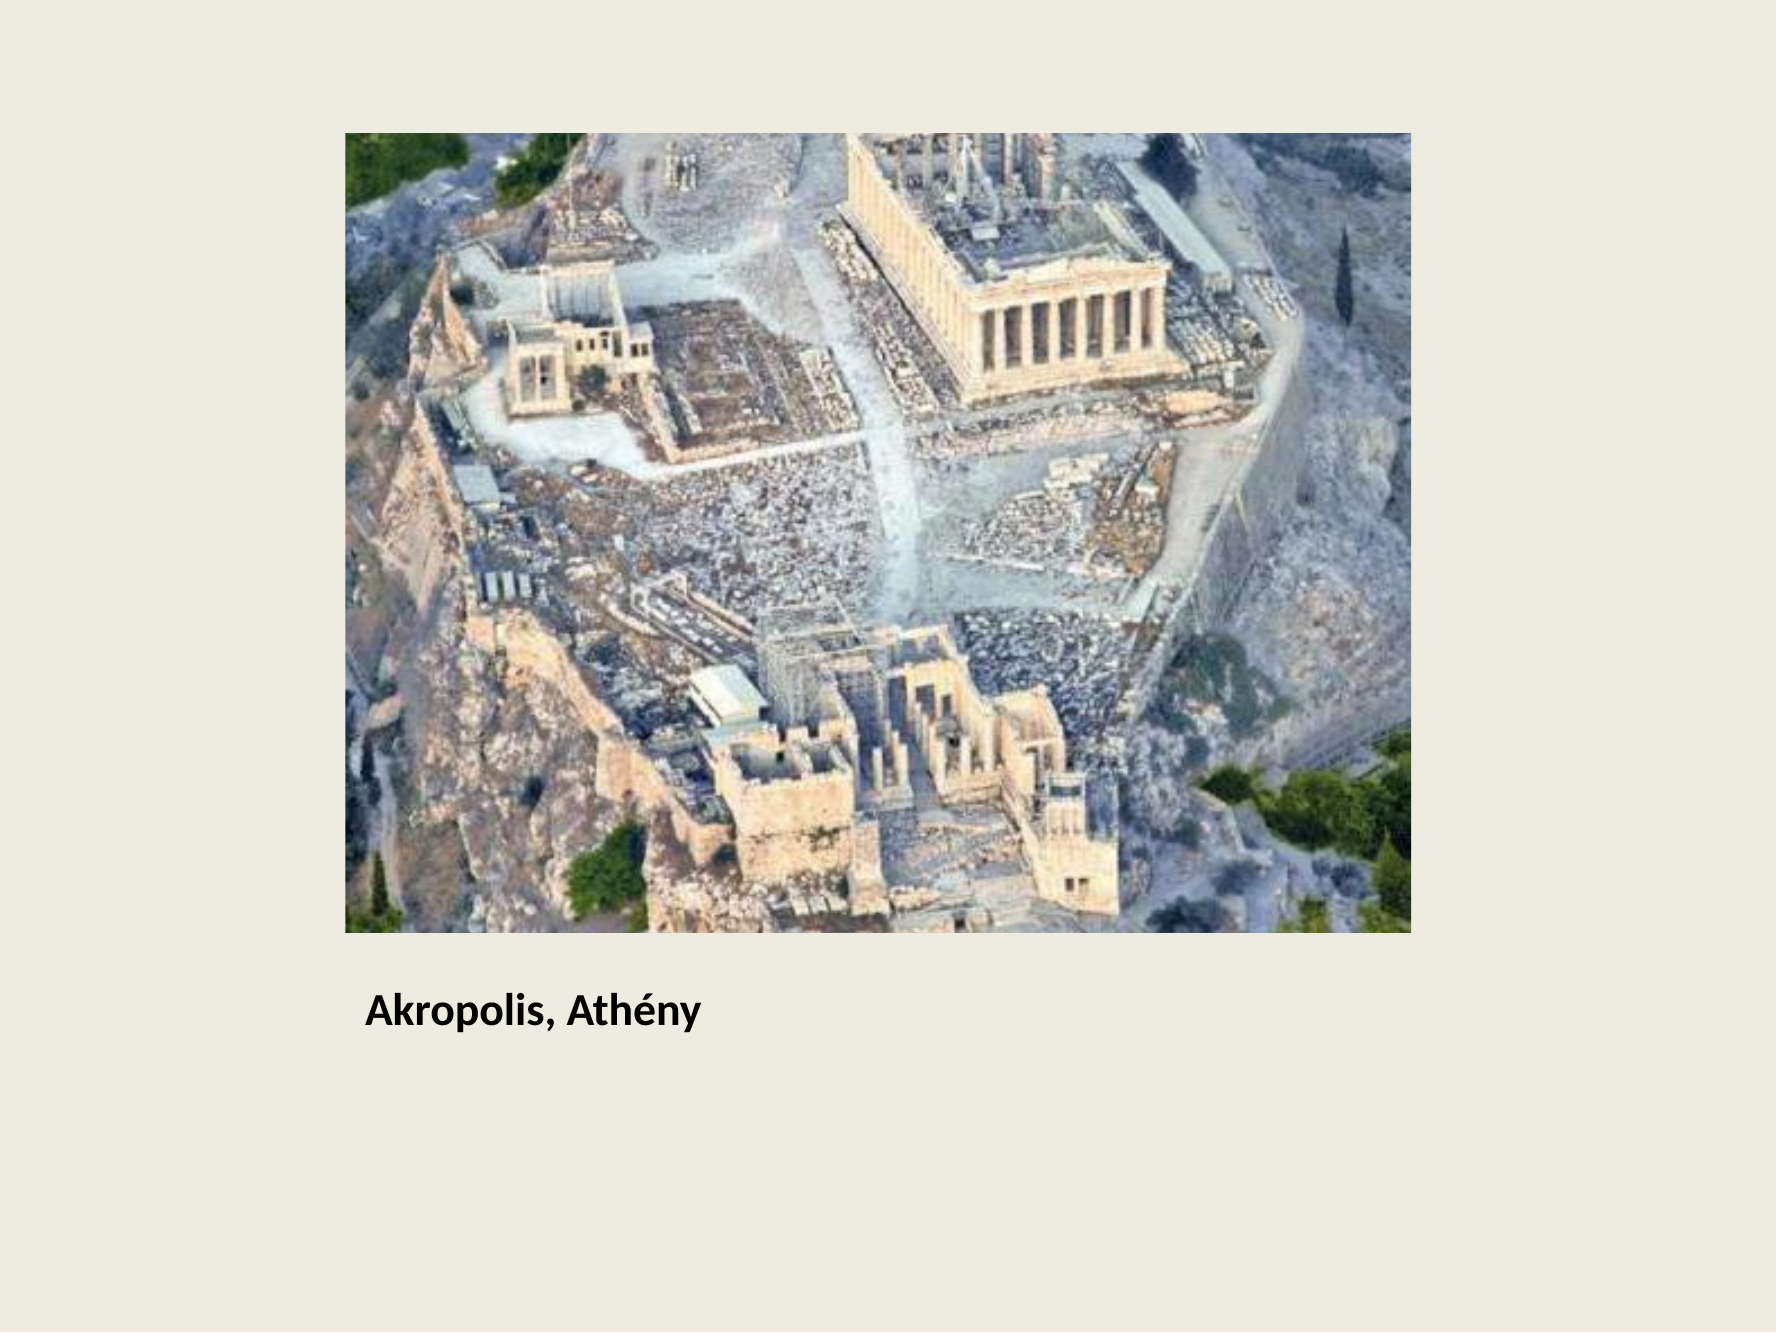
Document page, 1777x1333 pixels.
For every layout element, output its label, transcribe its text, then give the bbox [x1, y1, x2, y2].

picture [345, 132, 1412, 933]
title Akropolis, Athény [348, 936, 1414, 1043]
